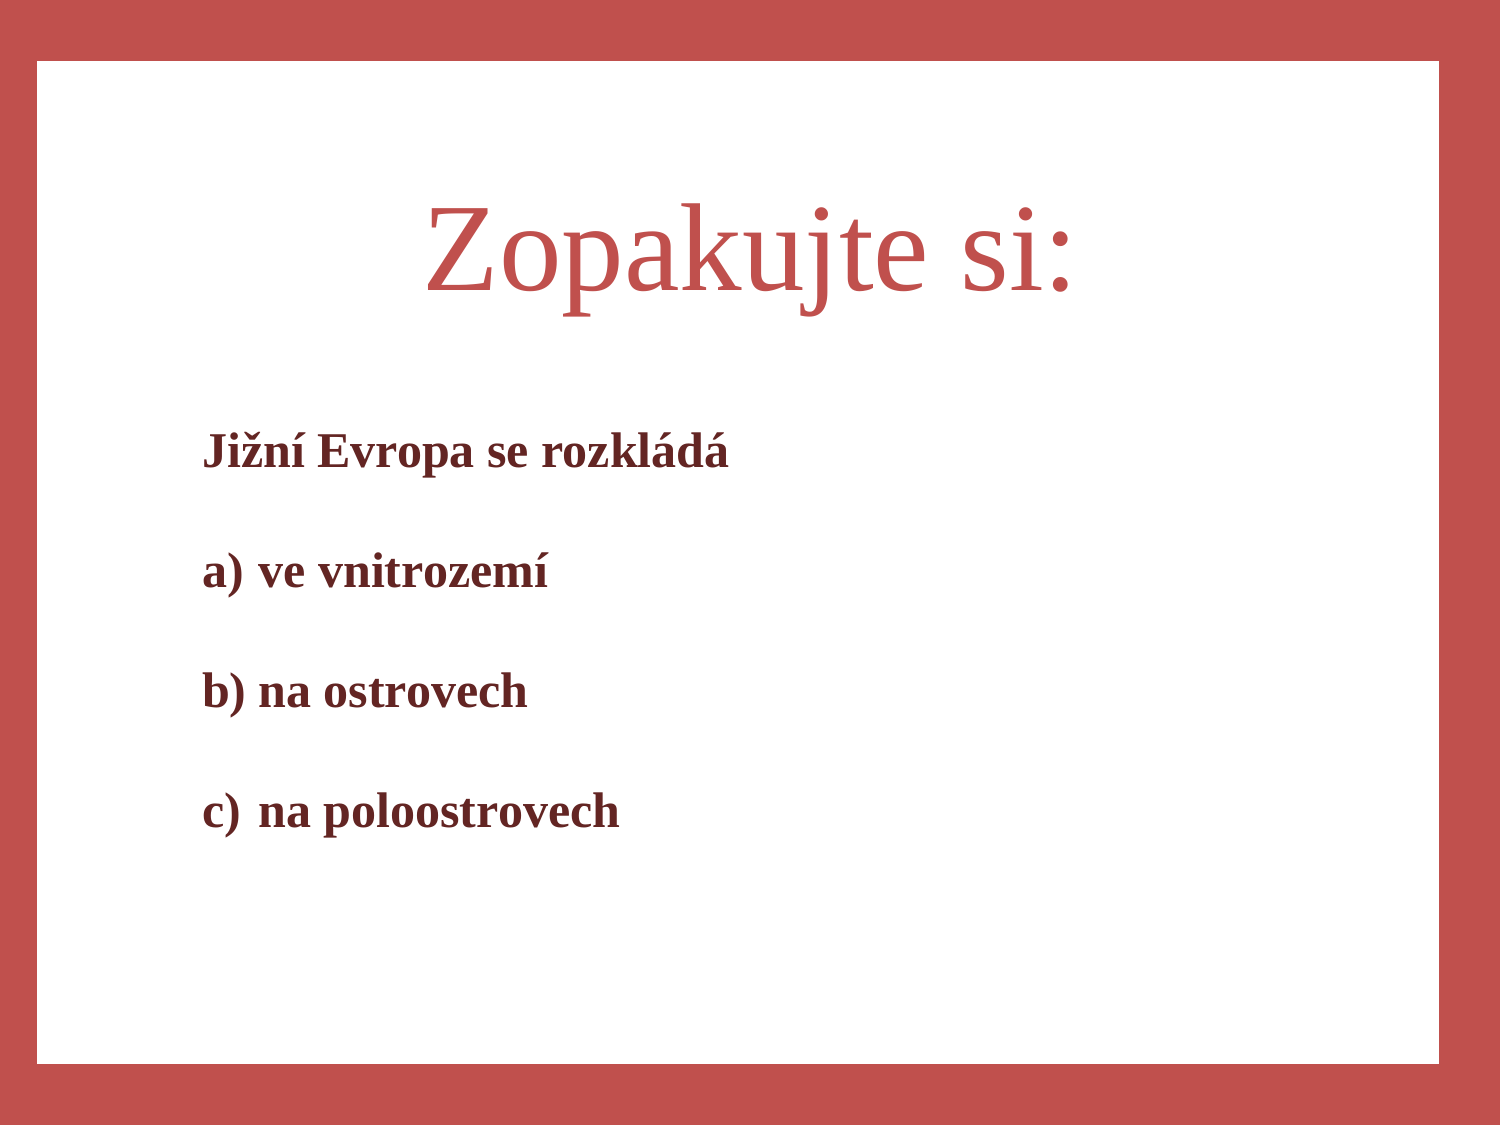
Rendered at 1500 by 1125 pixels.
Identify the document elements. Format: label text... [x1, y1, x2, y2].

text_box a) [33, 56, 1443, 1068]
title Zopakujte si: [164, 187, 1339, 293]
text_box Jižní Evropa se rozkládá ve vnitrozemí na ostrovech na poloostrovech [187, 410, 1313, 845]
